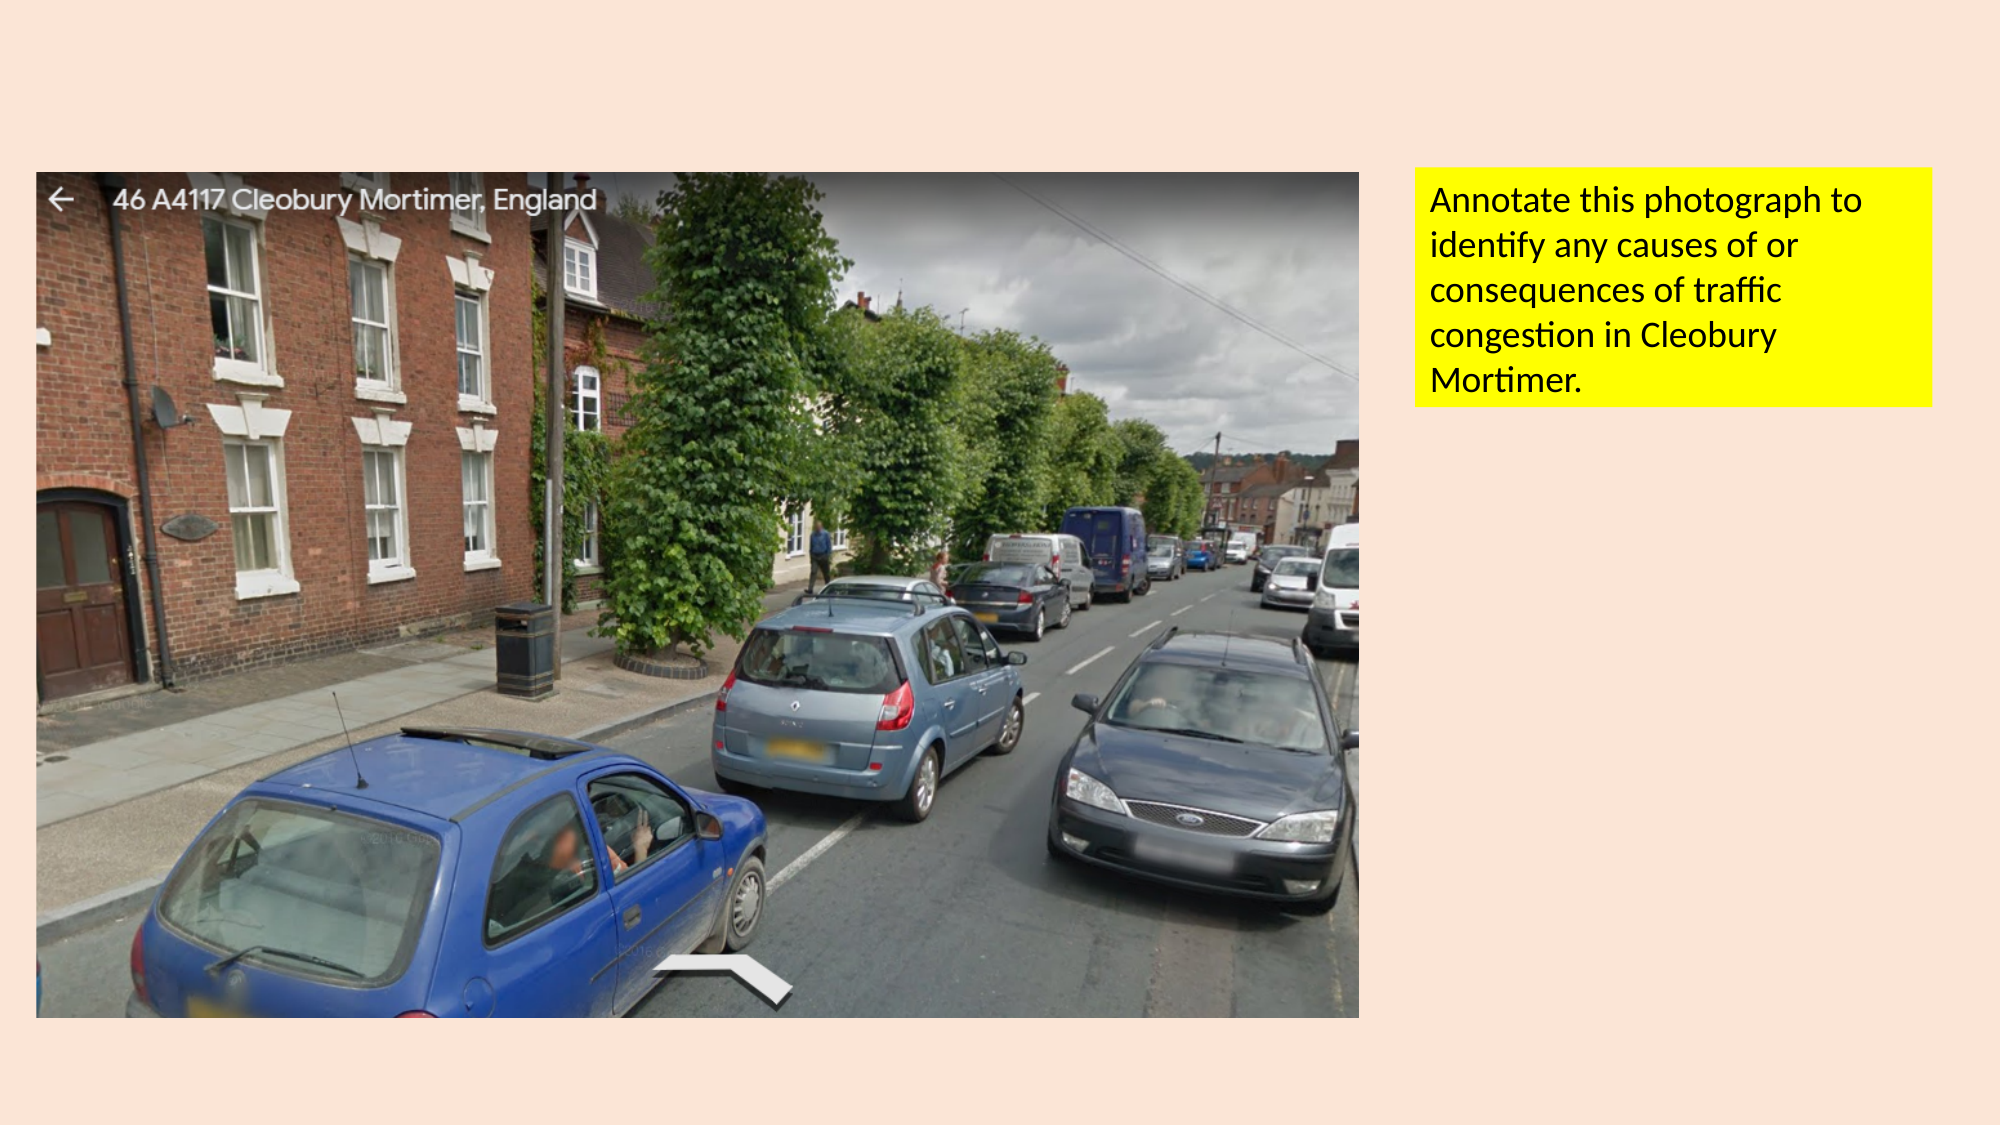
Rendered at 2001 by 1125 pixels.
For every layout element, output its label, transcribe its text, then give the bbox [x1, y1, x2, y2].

text_box Annotate this photograph to identify any causes of or consequences of traffic congestion in Cleobury Mortimer. [1415, 169, 1933, 408]
picture [36, 172, 1359, 1018]
